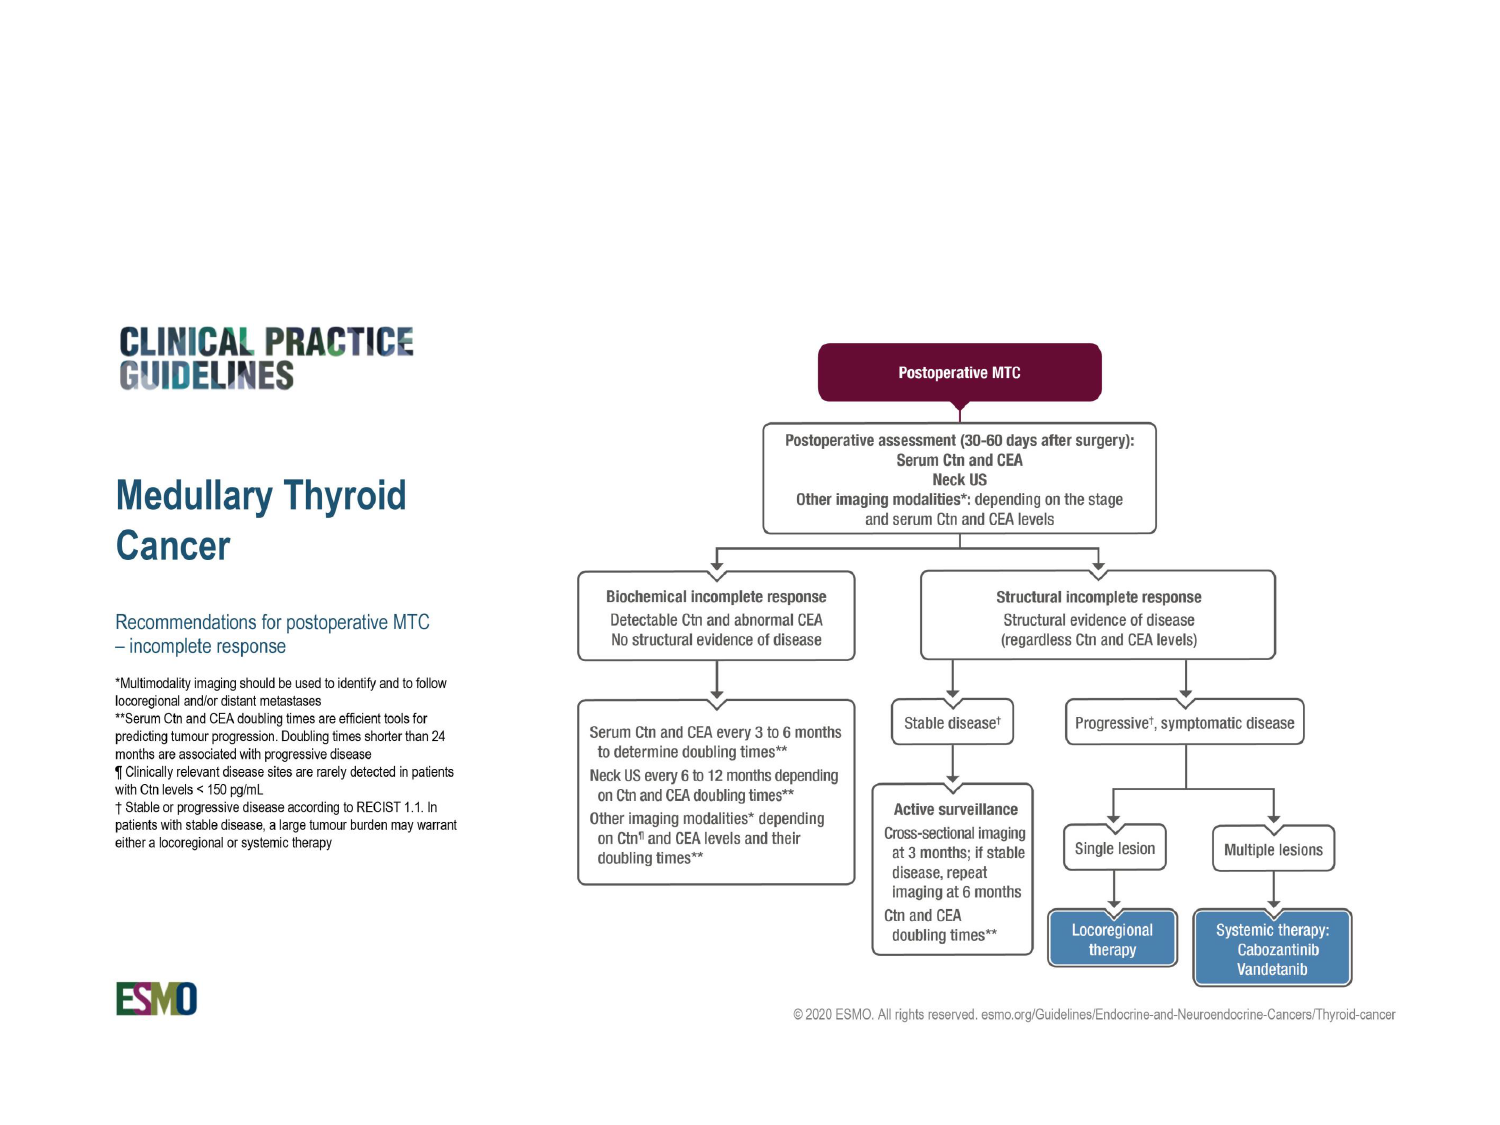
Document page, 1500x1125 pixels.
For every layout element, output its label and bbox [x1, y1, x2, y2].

list [41, 255, 1459, 1052]
